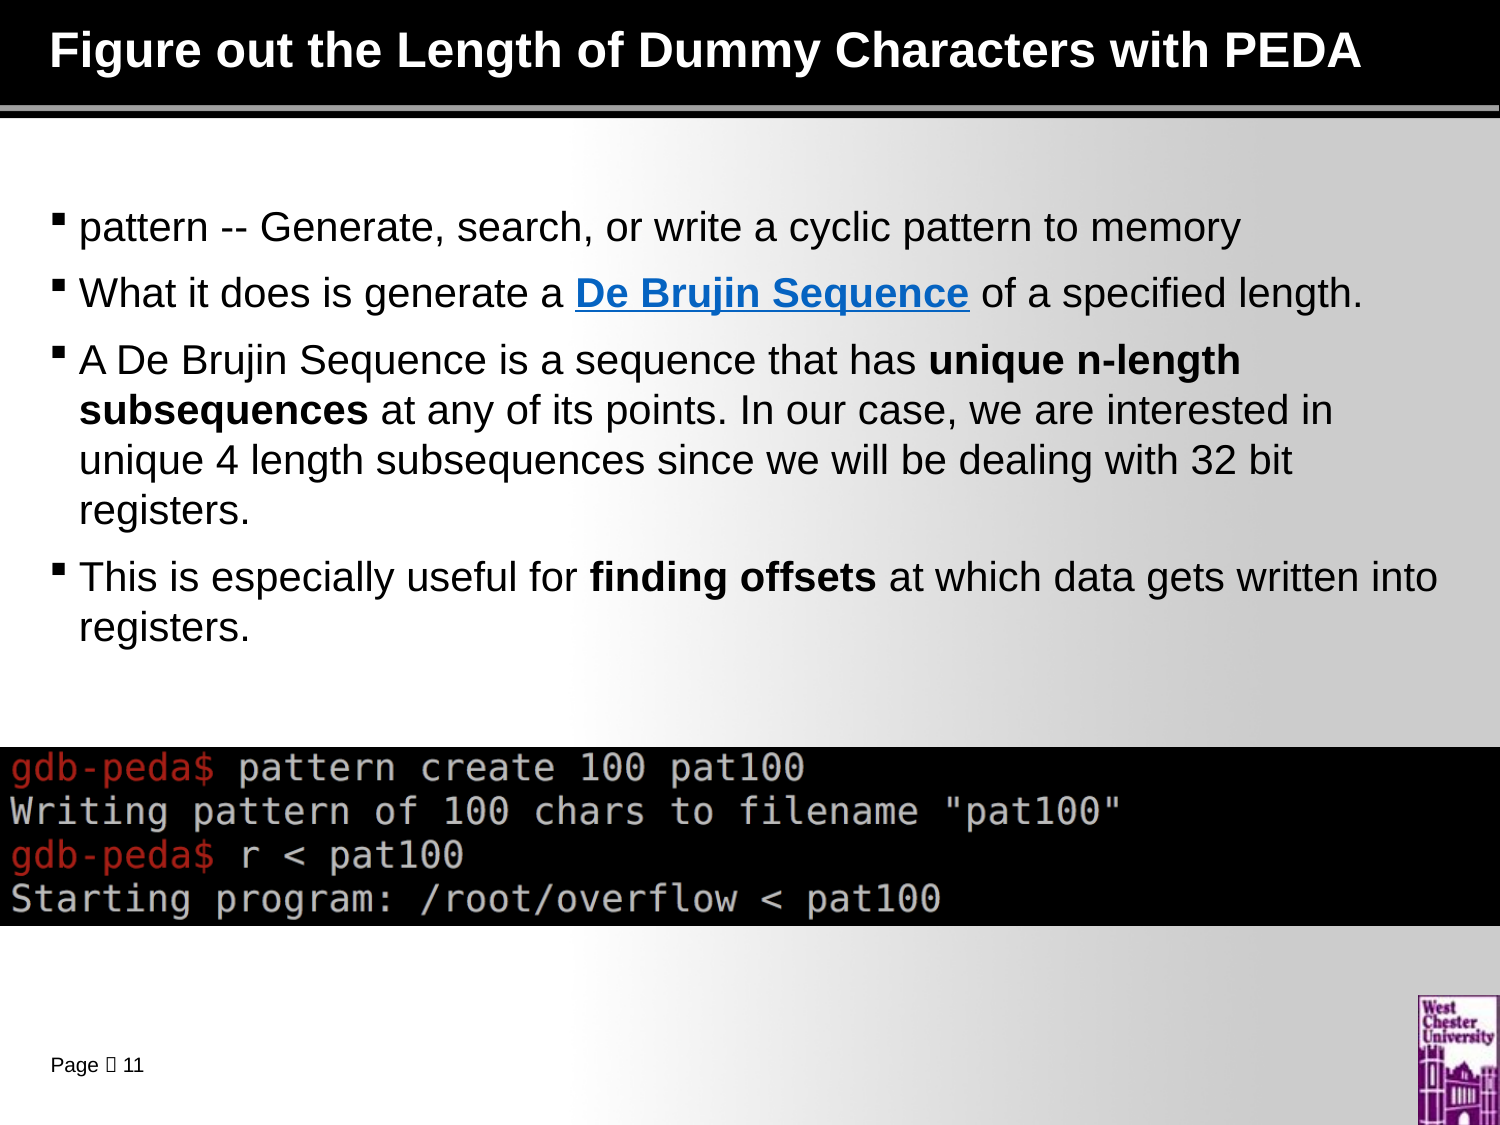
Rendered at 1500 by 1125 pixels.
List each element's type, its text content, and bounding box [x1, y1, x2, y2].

list pattern -- Generate, search, or write a cyclic pattern to memory What it does is generate a De Brujin Sequence of a specified length. A De Brujin Sequence is a sequence that has unique n-length subsequences at any of its points. In our case, we are interested in unique 4 length subsequences since we will be dealing with 32 bit registers. This is especially useful for finding offsets at which data gets written into registers. [49, 199, 1448, 746]
title Figure out the Length of Dummy Characters with PEDA [49, 16, 1447, 123]
picture [0, 0, 1500, 1125]
